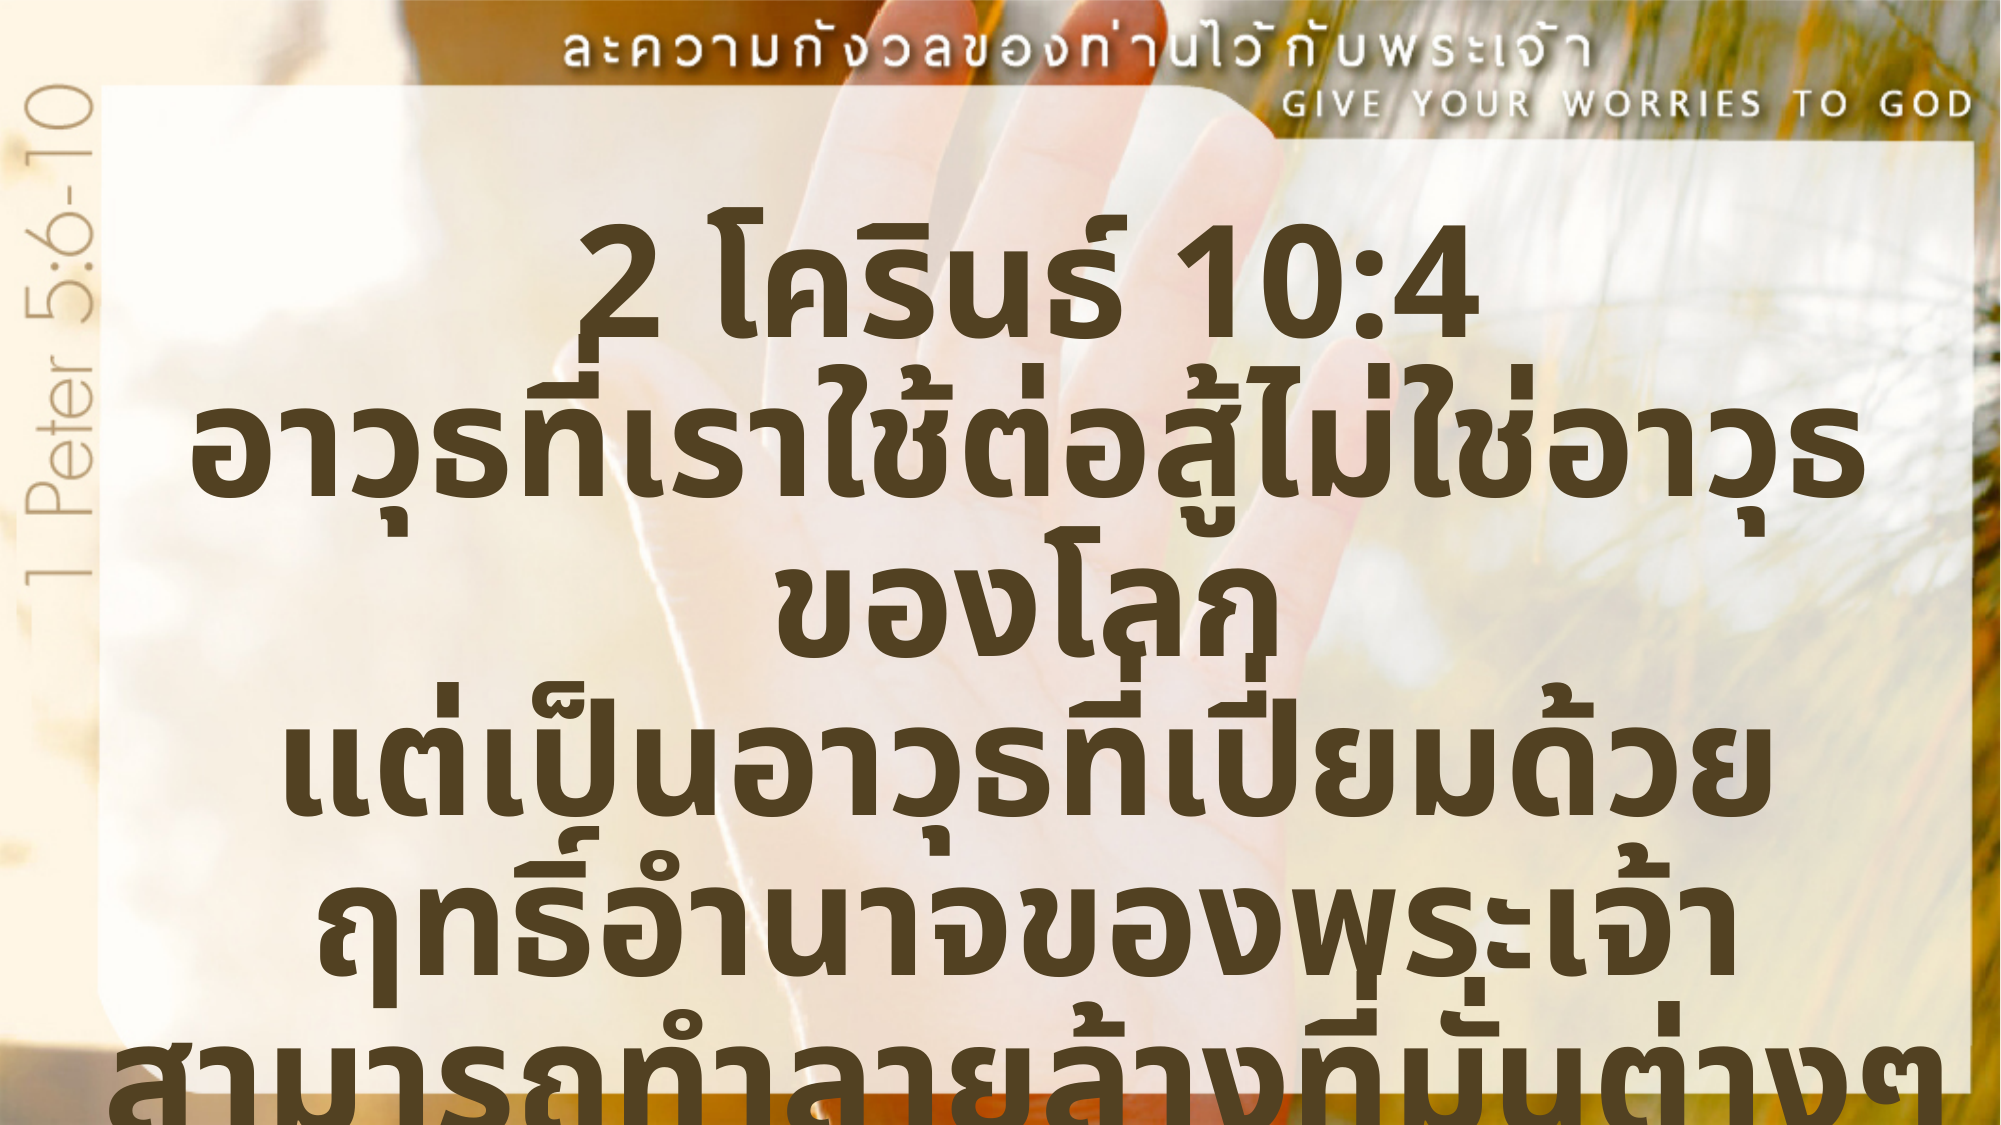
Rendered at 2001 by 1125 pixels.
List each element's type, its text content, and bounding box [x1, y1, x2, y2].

text_box 2 โครินธ์ 10:4 อาวุธที่เราใช้ต่อสู้ไม่ใช่อาวุธของโลก แต่เป็นอาวุธที่เปี่ยมด้วย ฤทธิ์อำนาจของพระเจ้า สามารถทำลายล้างที่มั่นต่างๆ ได้ [69, 202, 1988, 1125]
picture [0, 0, 2001, 1125]
